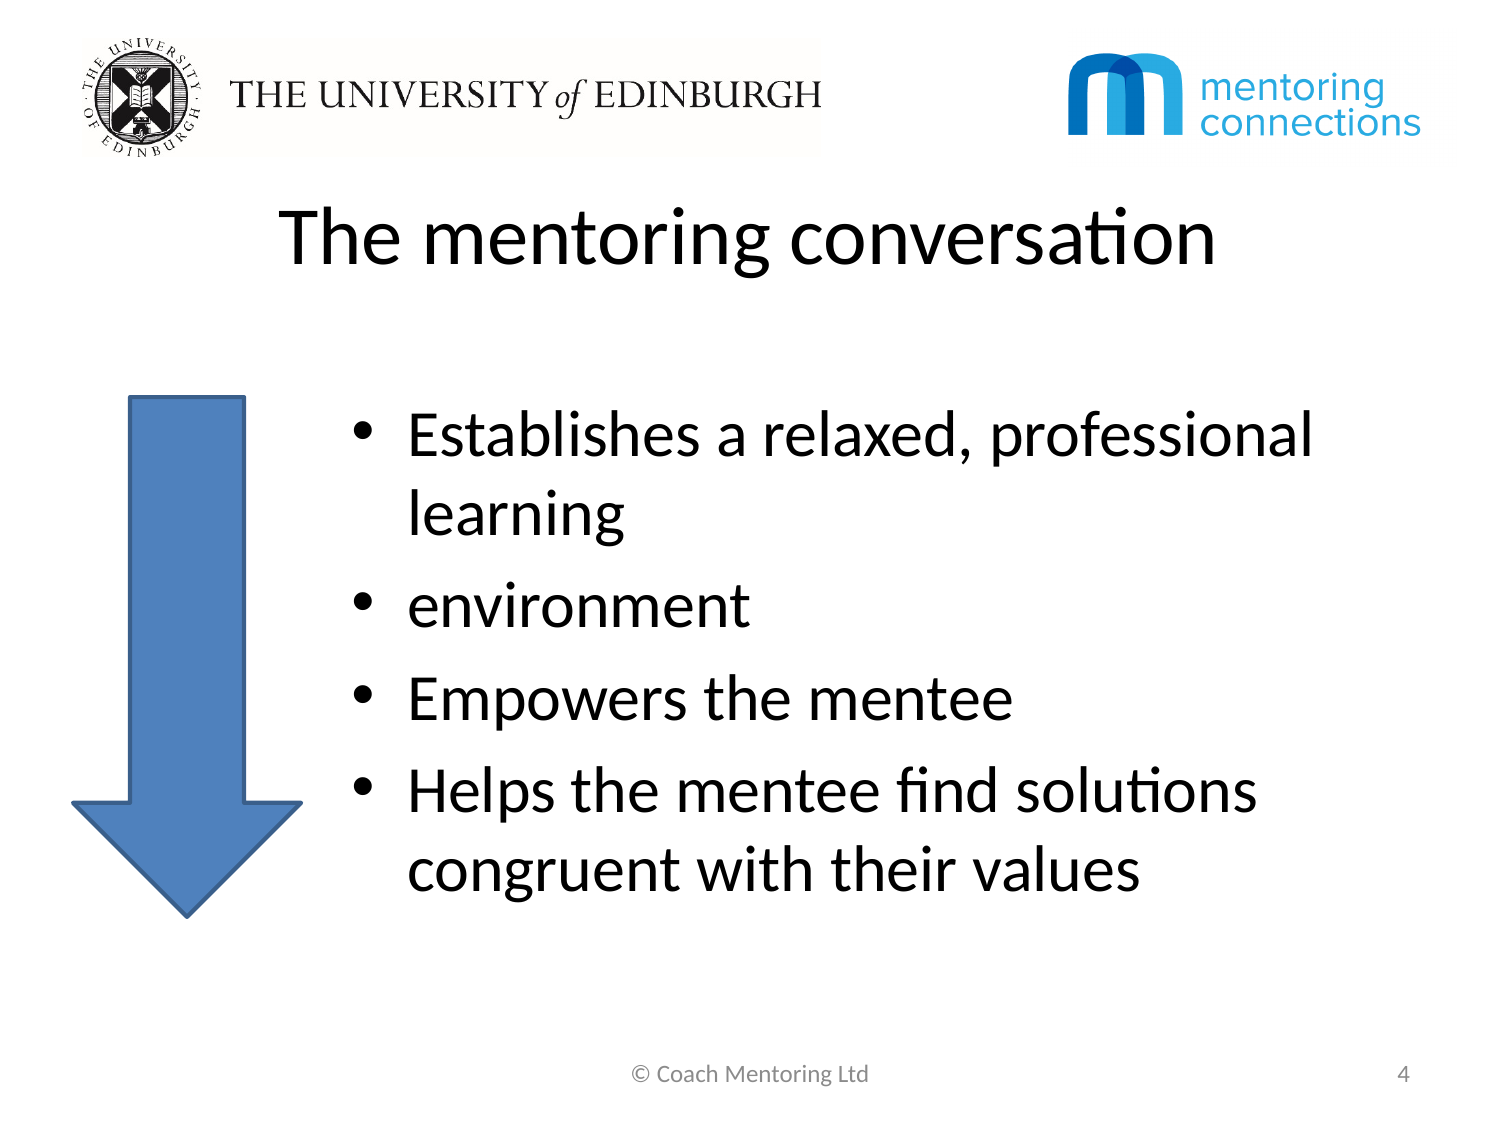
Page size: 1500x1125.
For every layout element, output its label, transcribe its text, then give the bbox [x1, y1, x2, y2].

title The mentoring conversation [72, 174, 1423, 362]
text_box [71, 395, 304, 919]
list Establishes a relaxed, professional learning environment Empowers the mentee Helps the mentee find solutions congruent with their values [336, 382, 1425, 917]
footer © Coach Mentoring Ltd [512, 1042, 988, 1103]
slide_number 4 [1074, 1042, 1425, 1103]
picture [81, 37, 821, 158]
picture [1068, 28, 1457, 167]
